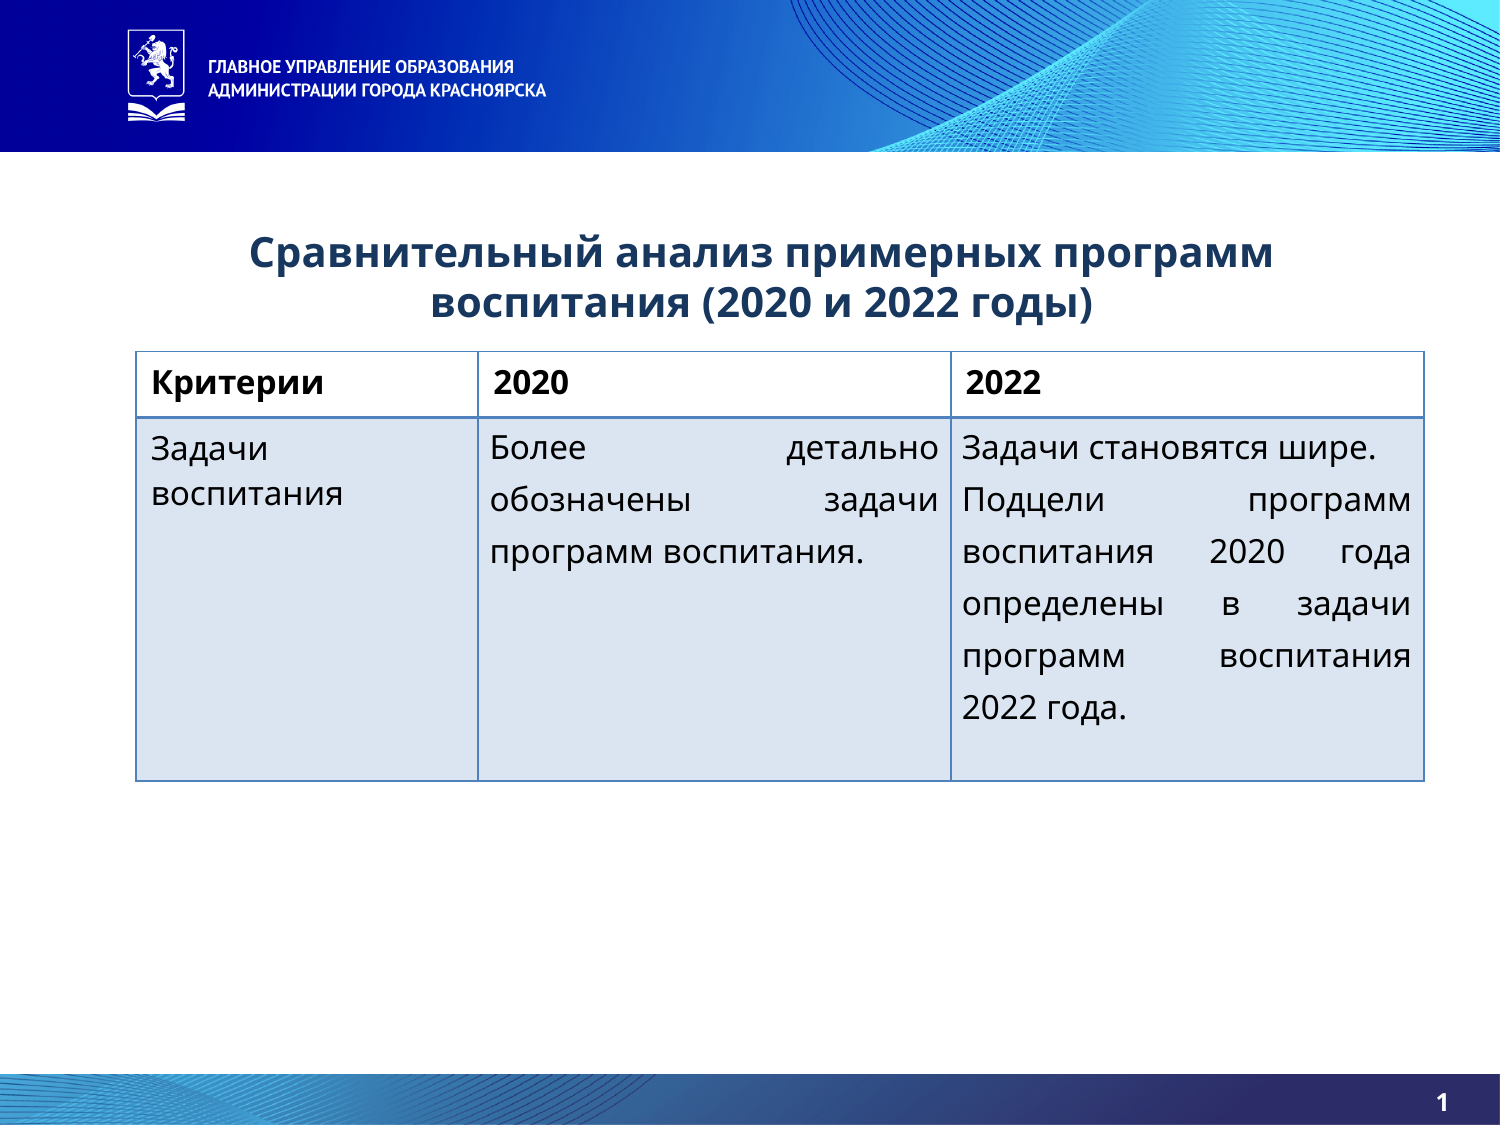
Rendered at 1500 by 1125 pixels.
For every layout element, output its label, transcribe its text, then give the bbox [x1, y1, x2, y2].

table_header 2020 [479, 352, 950, 416]
title Сравнительный анализ примерных программ воспитания (2020 и 2022 годы) [187, 199, 1336, 292]
table_header 2022 [952, 352, 1423, 416]
text_box [187, 292, 1336, 351]
table_cell Более детально обозначены задачи программ воспитания. [479, 419, 950, 780]
picture [0, 1073, 1500, 1125]
picture [0, 0, 1500, 152]
table_cell Задачи становятся шире. Подцели программ воспитания 2020 года определены в задачи программ воспитания 2022 года. [952, 419, 1423, 780]
table_cell Задачи воспитания [137, 419, 477, 780]
table_header Критерии [137, 352, 477, 416]
